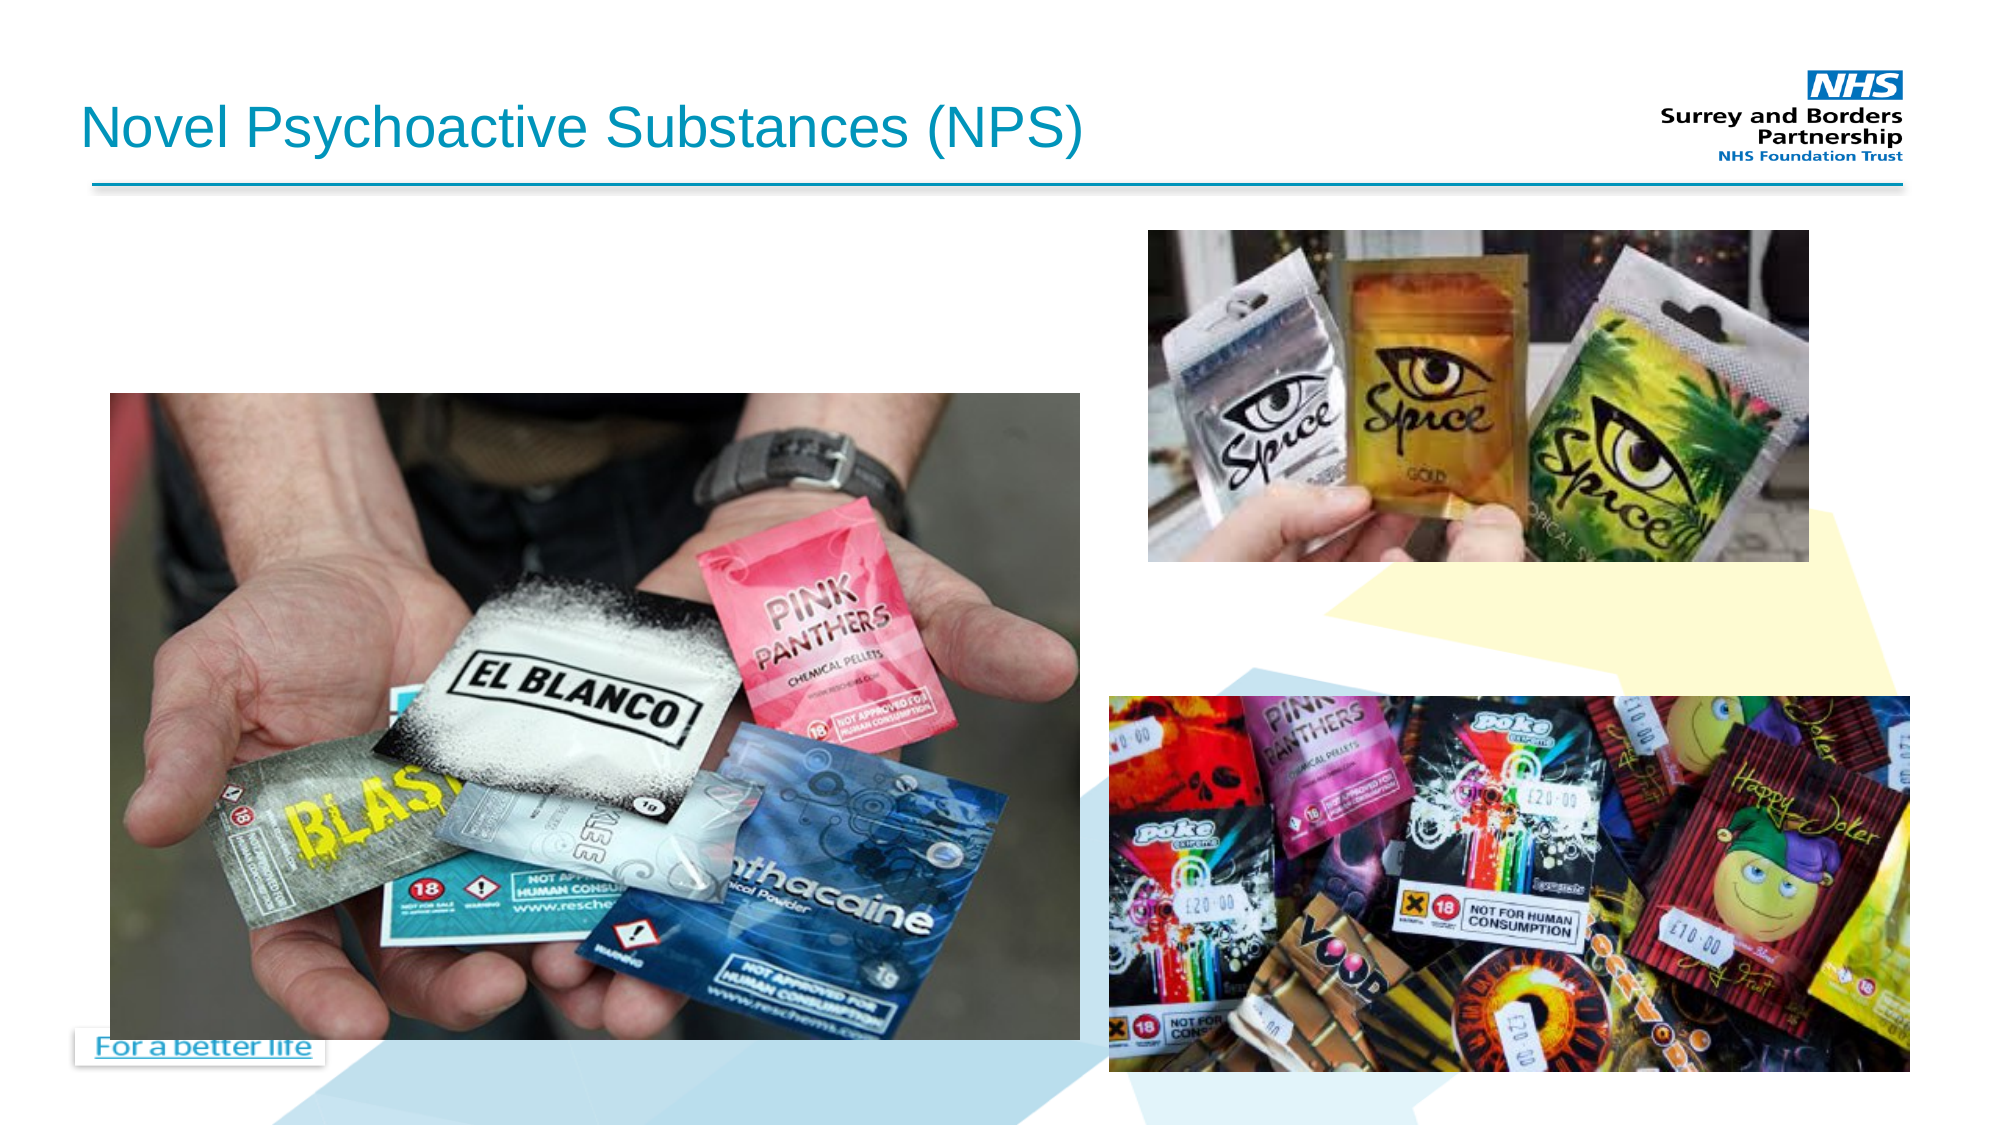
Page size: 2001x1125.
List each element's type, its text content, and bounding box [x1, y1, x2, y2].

title Novel Psychoactive Substances (NPS) [80, 89, 1891, 171]
picture [1661, 70, 1903, 161]
picture [94, 230, 1910, 1125]
